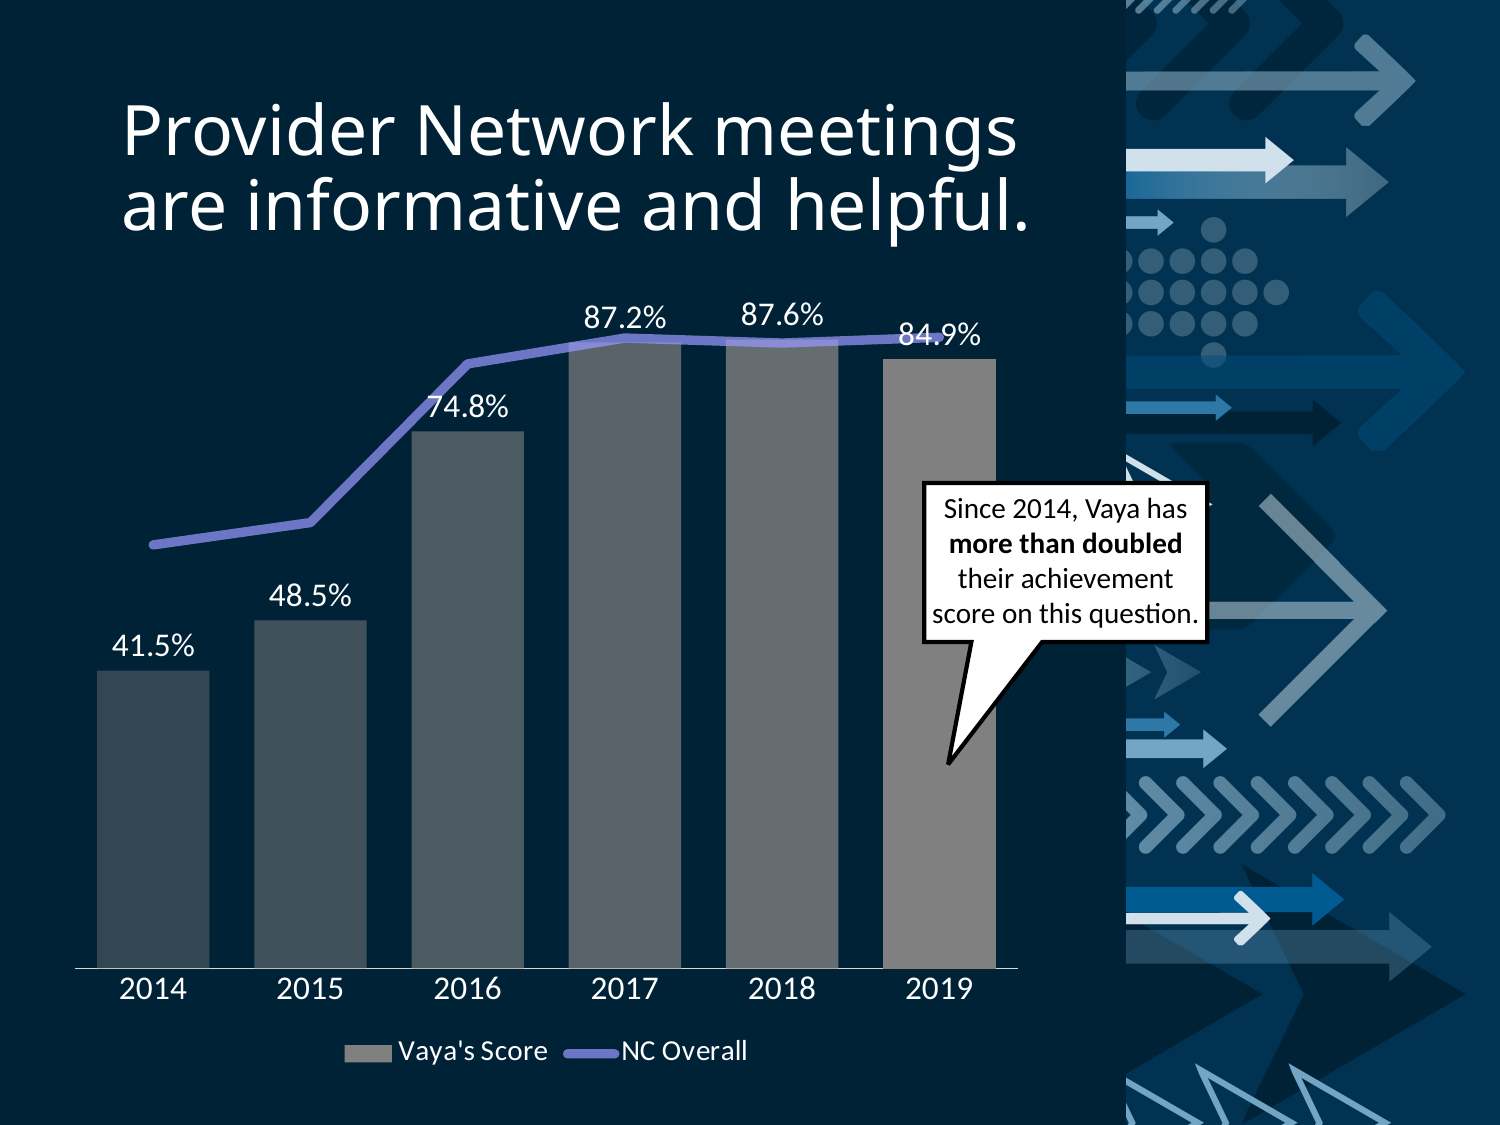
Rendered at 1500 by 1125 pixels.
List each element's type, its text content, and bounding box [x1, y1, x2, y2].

text_box Since 2014, Vaya has more than doubled their achievement score on this question. [1038, 482, 1208, 648]
title Provider Network meetings are informative and helpful. [106, 61, 1062, 279]
picture [0, 0, 1500, 1125]
chart [54, 301, 1038, 1075]
